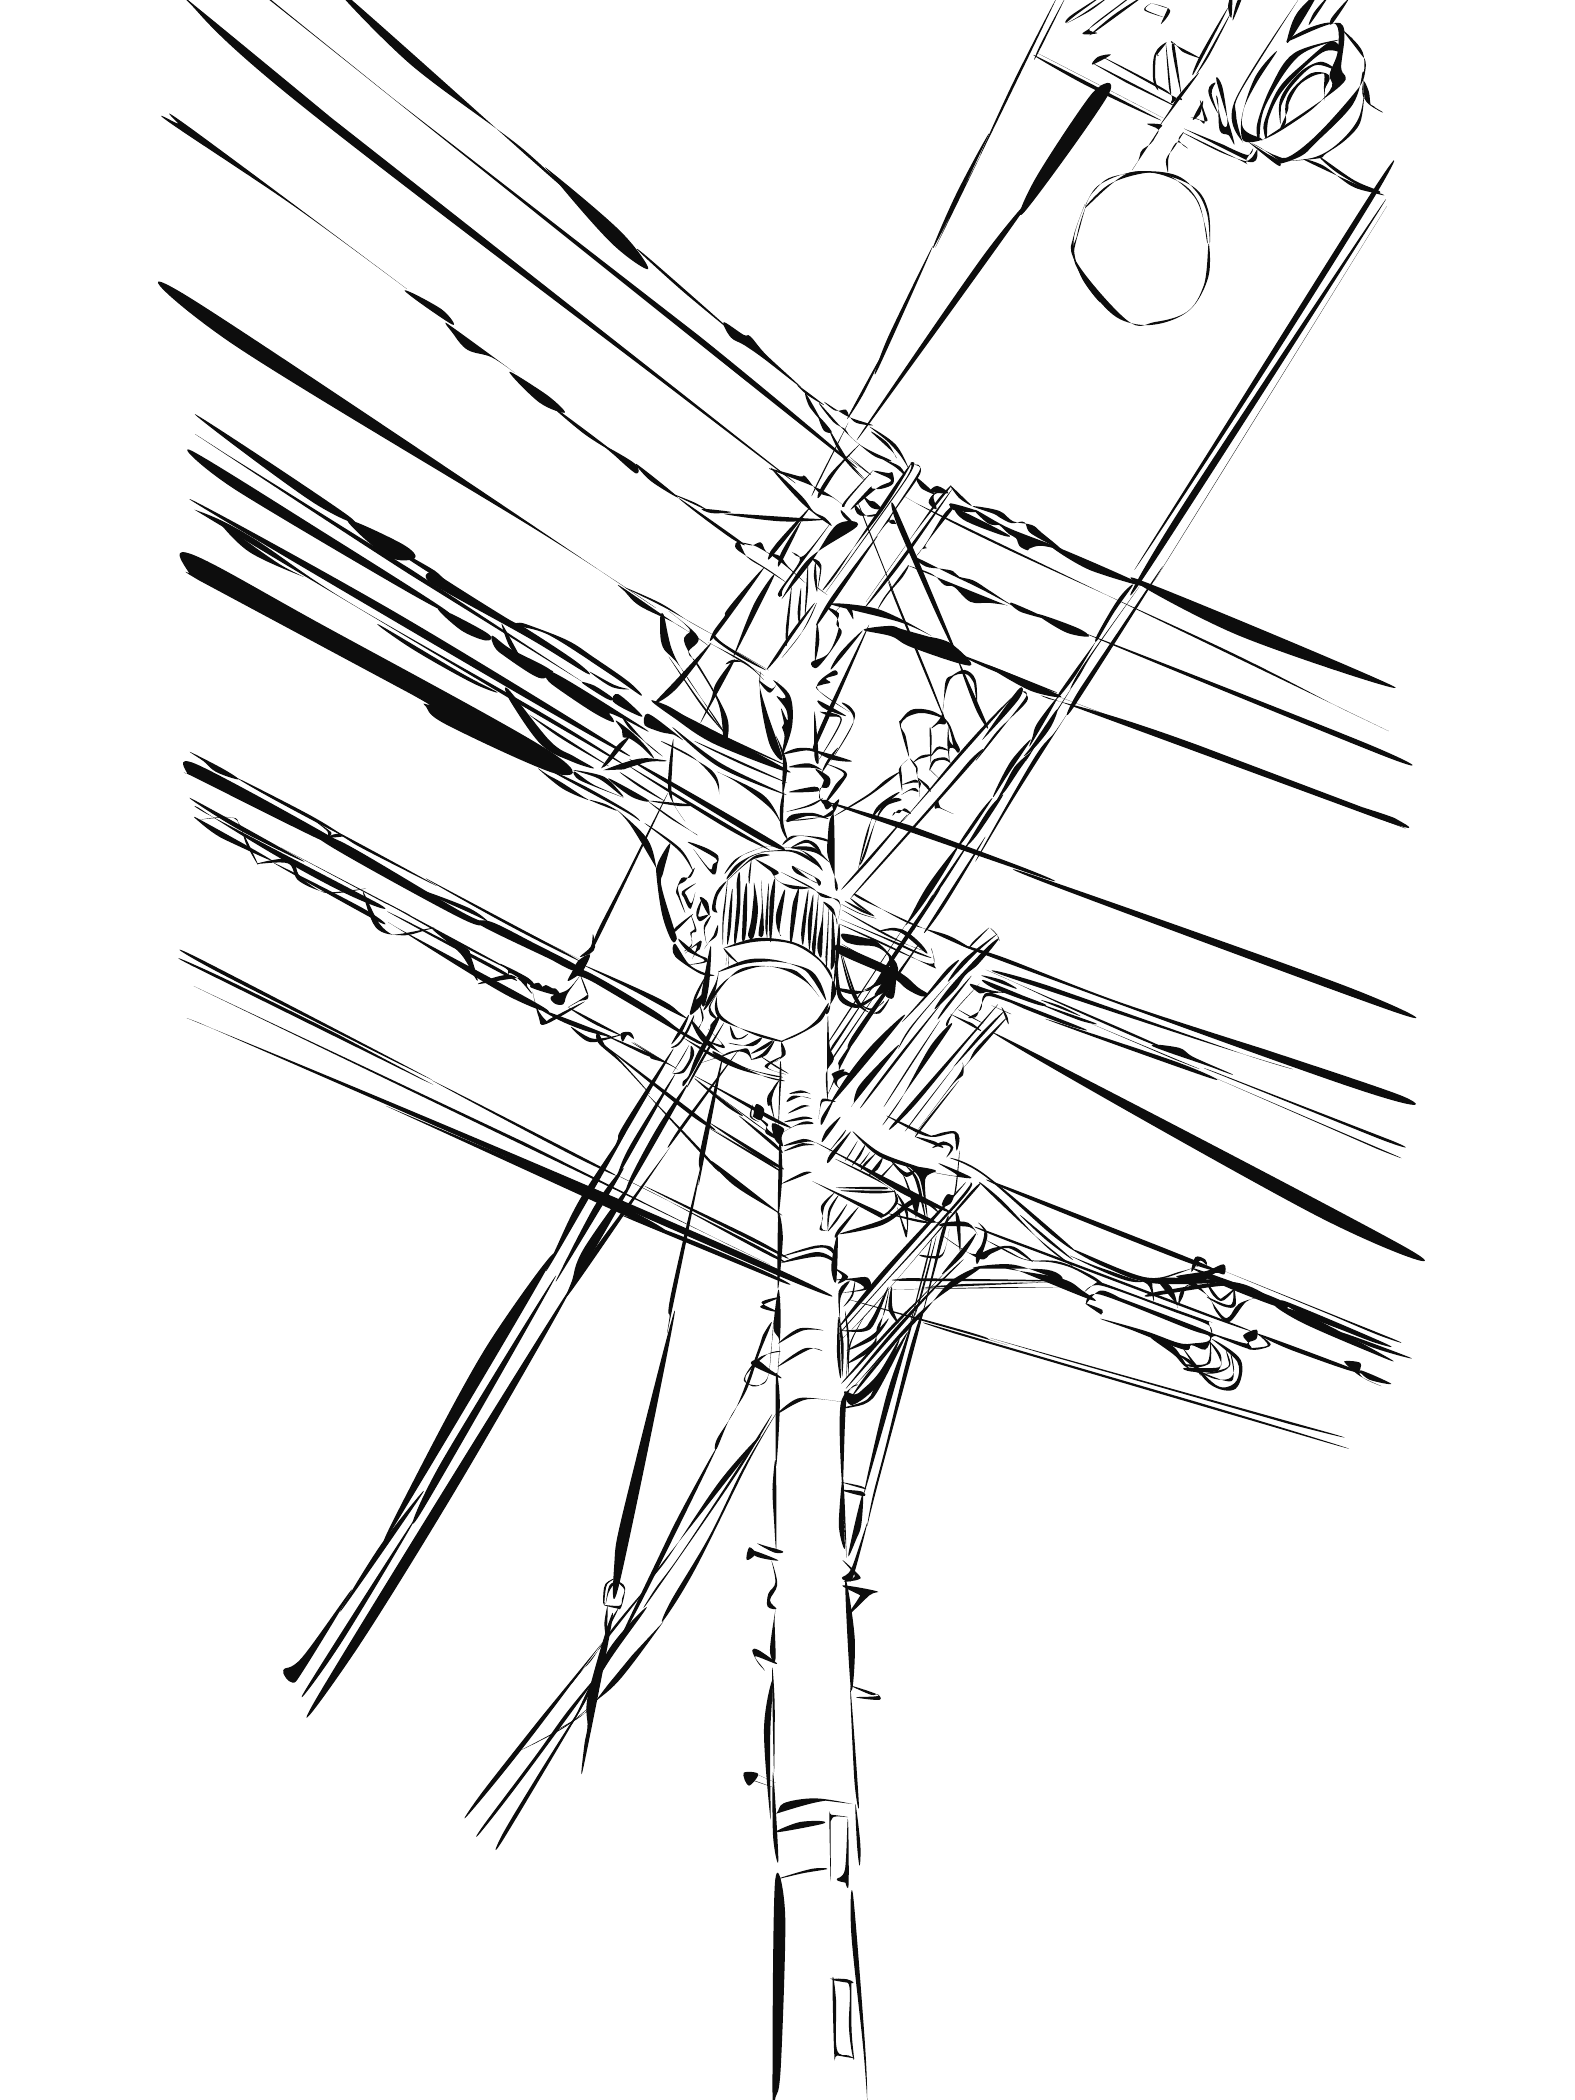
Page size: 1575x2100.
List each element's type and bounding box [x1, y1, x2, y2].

text_box [156, 280, 197, 320]
text_box [1378, 158, 1396, 223]
text_box [187, 796, 197, 810]
text_box [1378, 1331, 1404, 1344]
text_box [158, 112, 197, 143]
text_box [1378, 997, 1419, 1020]
text_box [1378, 1134, 1409, 1149]
text_box [188, 498, 197, 506]
text_box [181, 760, 197, 780]
text_box [1378, 677, 1399, 690]
text_box [1378, 1086, 1418, 1106]
text_box [186, 750, 197, 759]
text_box [1378, 1376, 1393, 1388]
text_box [1378, 724, 1390, 733]
text_box [1378, 811, 1411, 830]
text_box [186, 1017, 197, 1024]
text_box [177, 948, 197, 962]
picture [197, 0, 1378, 2100]
text_box [174, 957, 197, 970]
text_box [1378, 1146, 1403, 1160]
text_box [186, 448, 197, 463]
text_box [1378, 747, 1414, 767]
text_box [1378, 108, 1387, 114]
text_box [1378, 1231, 1427, 1263]
text_box [184, 0, 197, 13]
text_box [1378, 1339, 1413, 1363]
text_box [178, 551, 197, 581]
